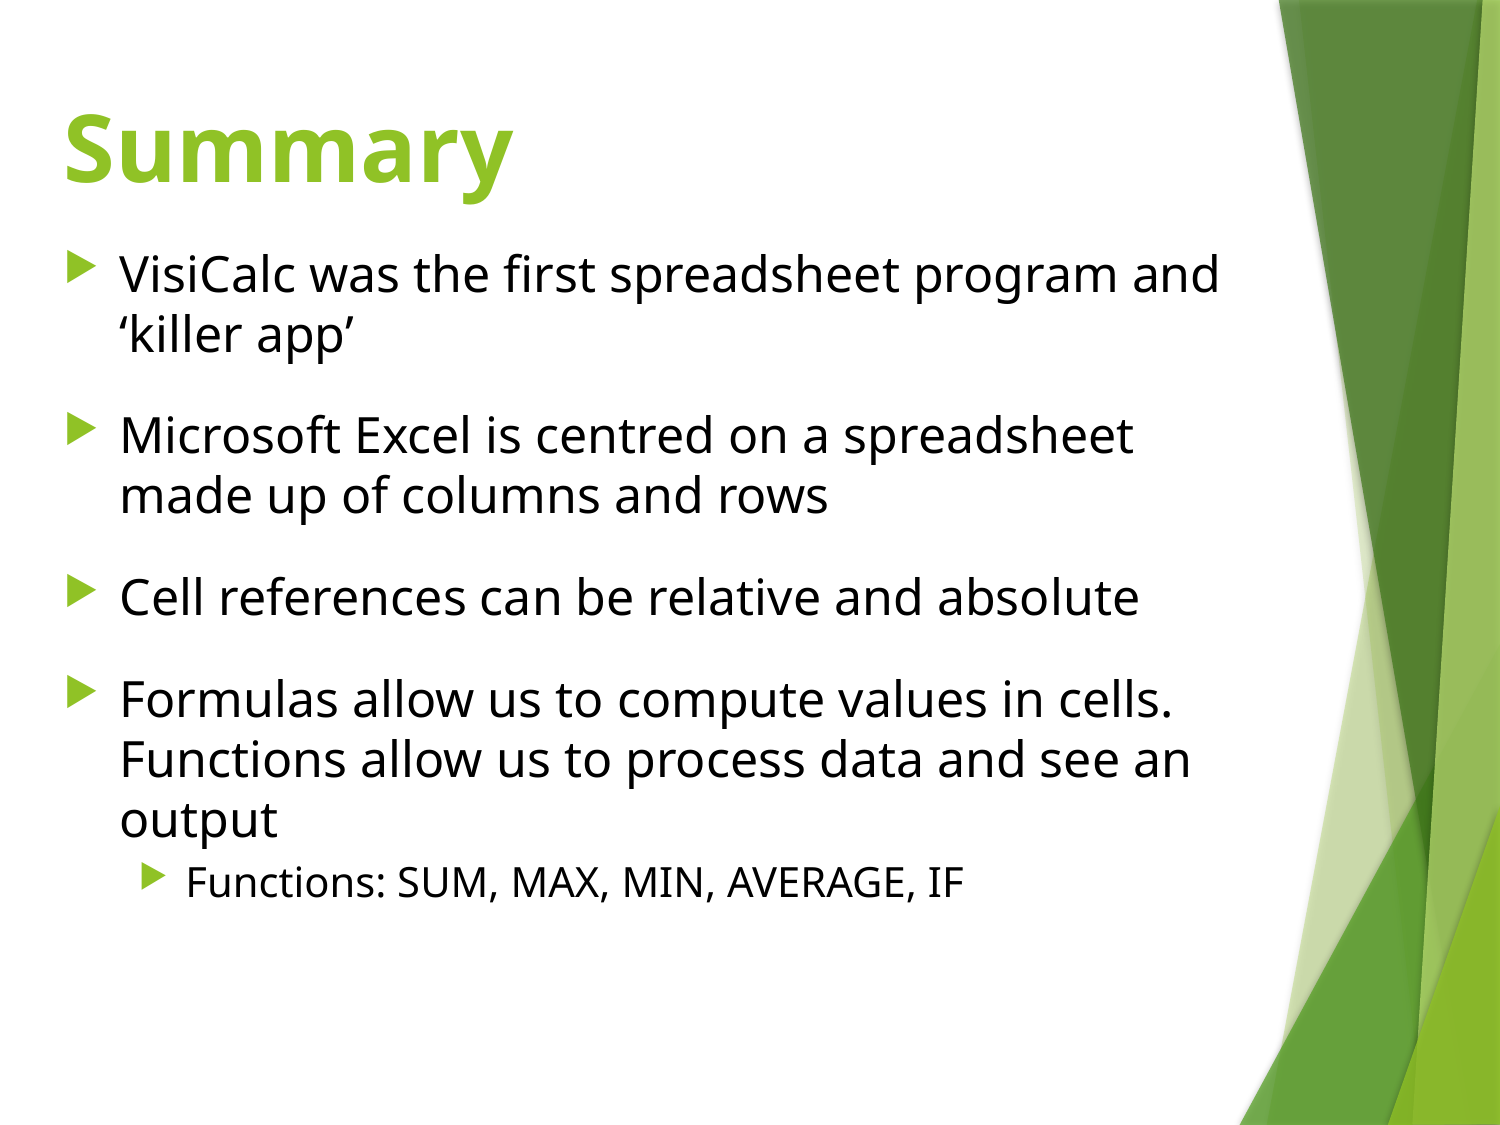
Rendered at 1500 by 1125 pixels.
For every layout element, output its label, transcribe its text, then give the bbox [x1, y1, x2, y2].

title Summary [48, 55, 1240, 234]
list VisiCalc was the first spreadsheet program and ‘killer app’ Microsoft Excel is centred on a spreadsheet made up of columns and rows Cell references can be relative and absolute Formulas allow us to compute values in cells. Functions allow us to process data and see an output Functions: SUM, MAX, MIN, AVERAGE, IF [48, 234, 1240, 1021]
